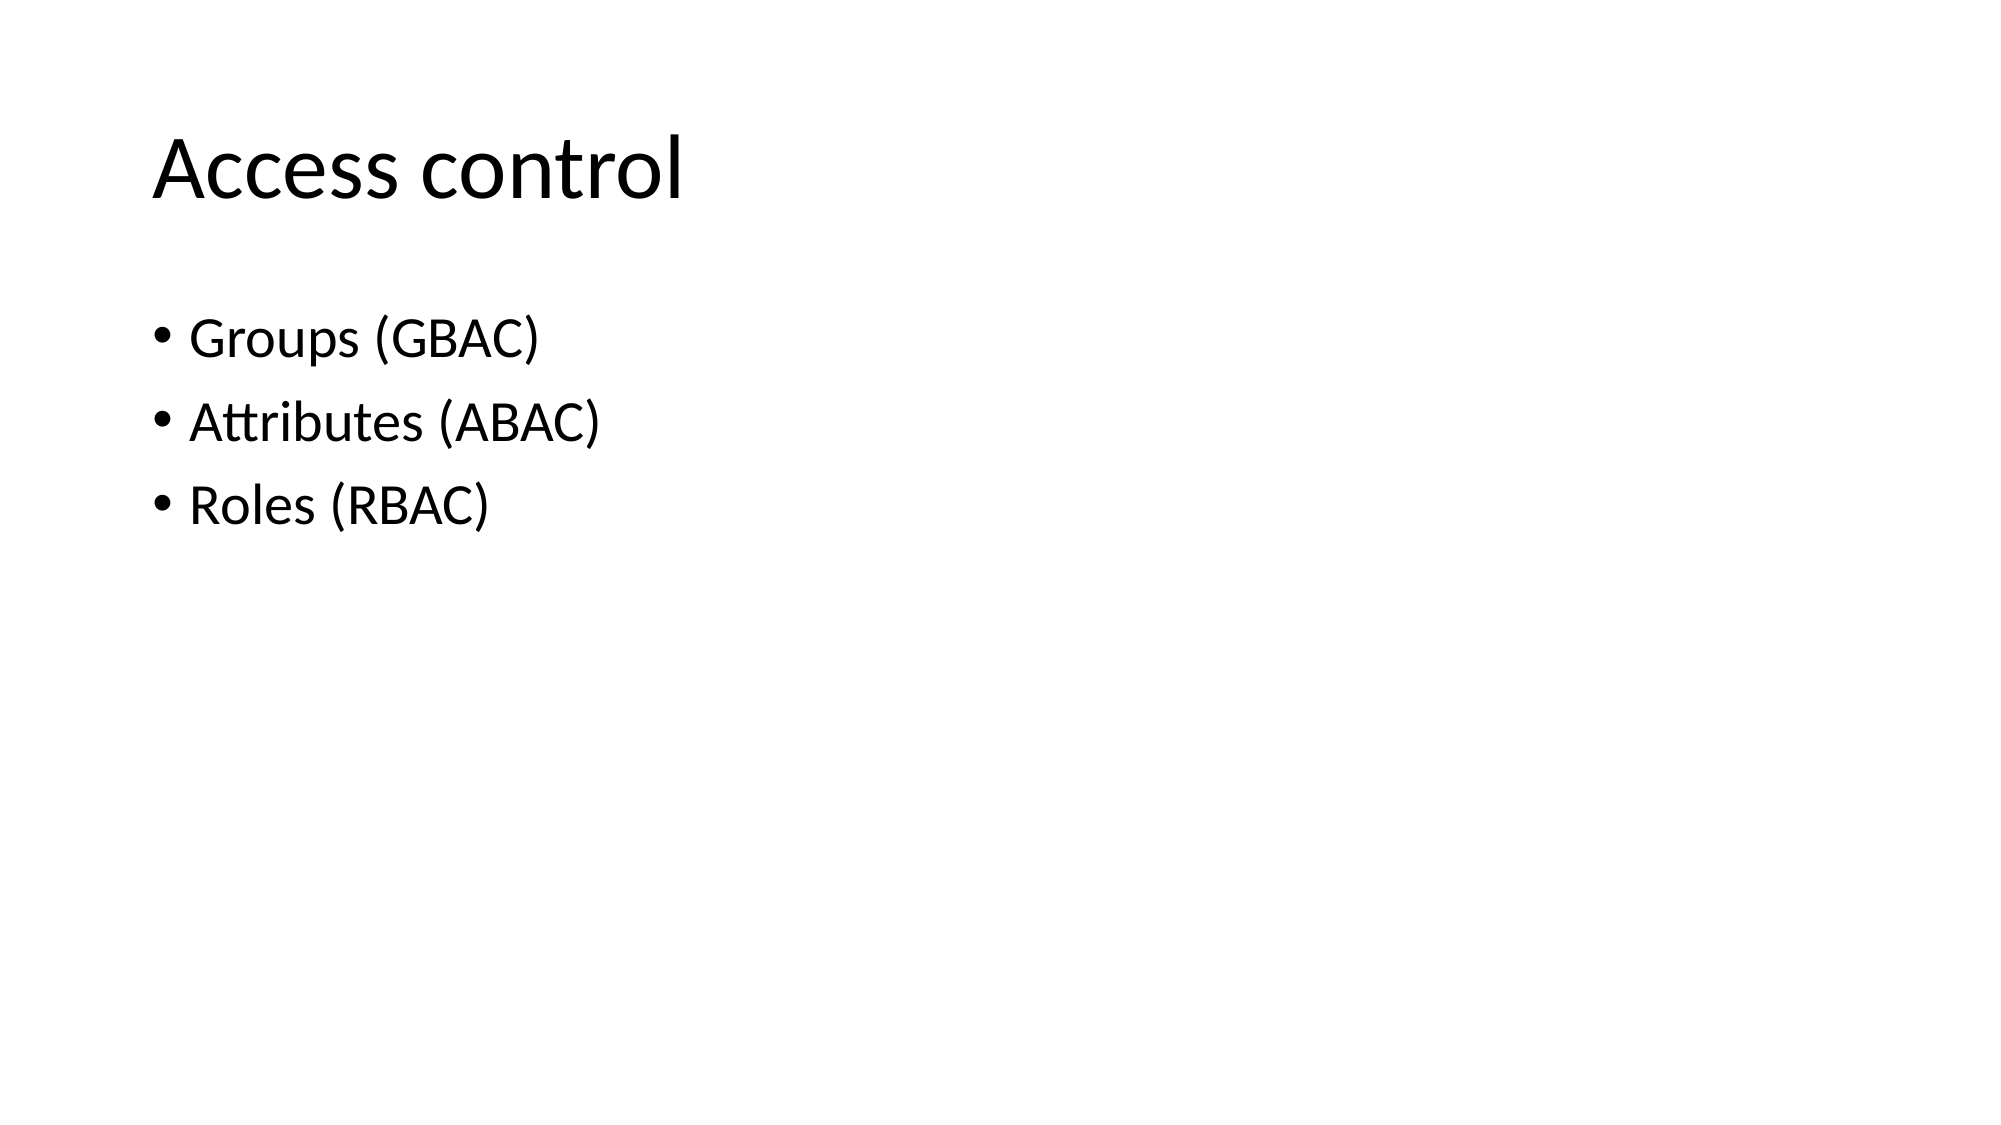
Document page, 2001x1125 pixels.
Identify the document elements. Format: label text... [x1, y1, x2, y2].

list Groups (GBAC) Attributes (ABAC) Roles (RBAC) [137, 299, 1863, 1014]
title Access control [137, 59, 1863, 278]
